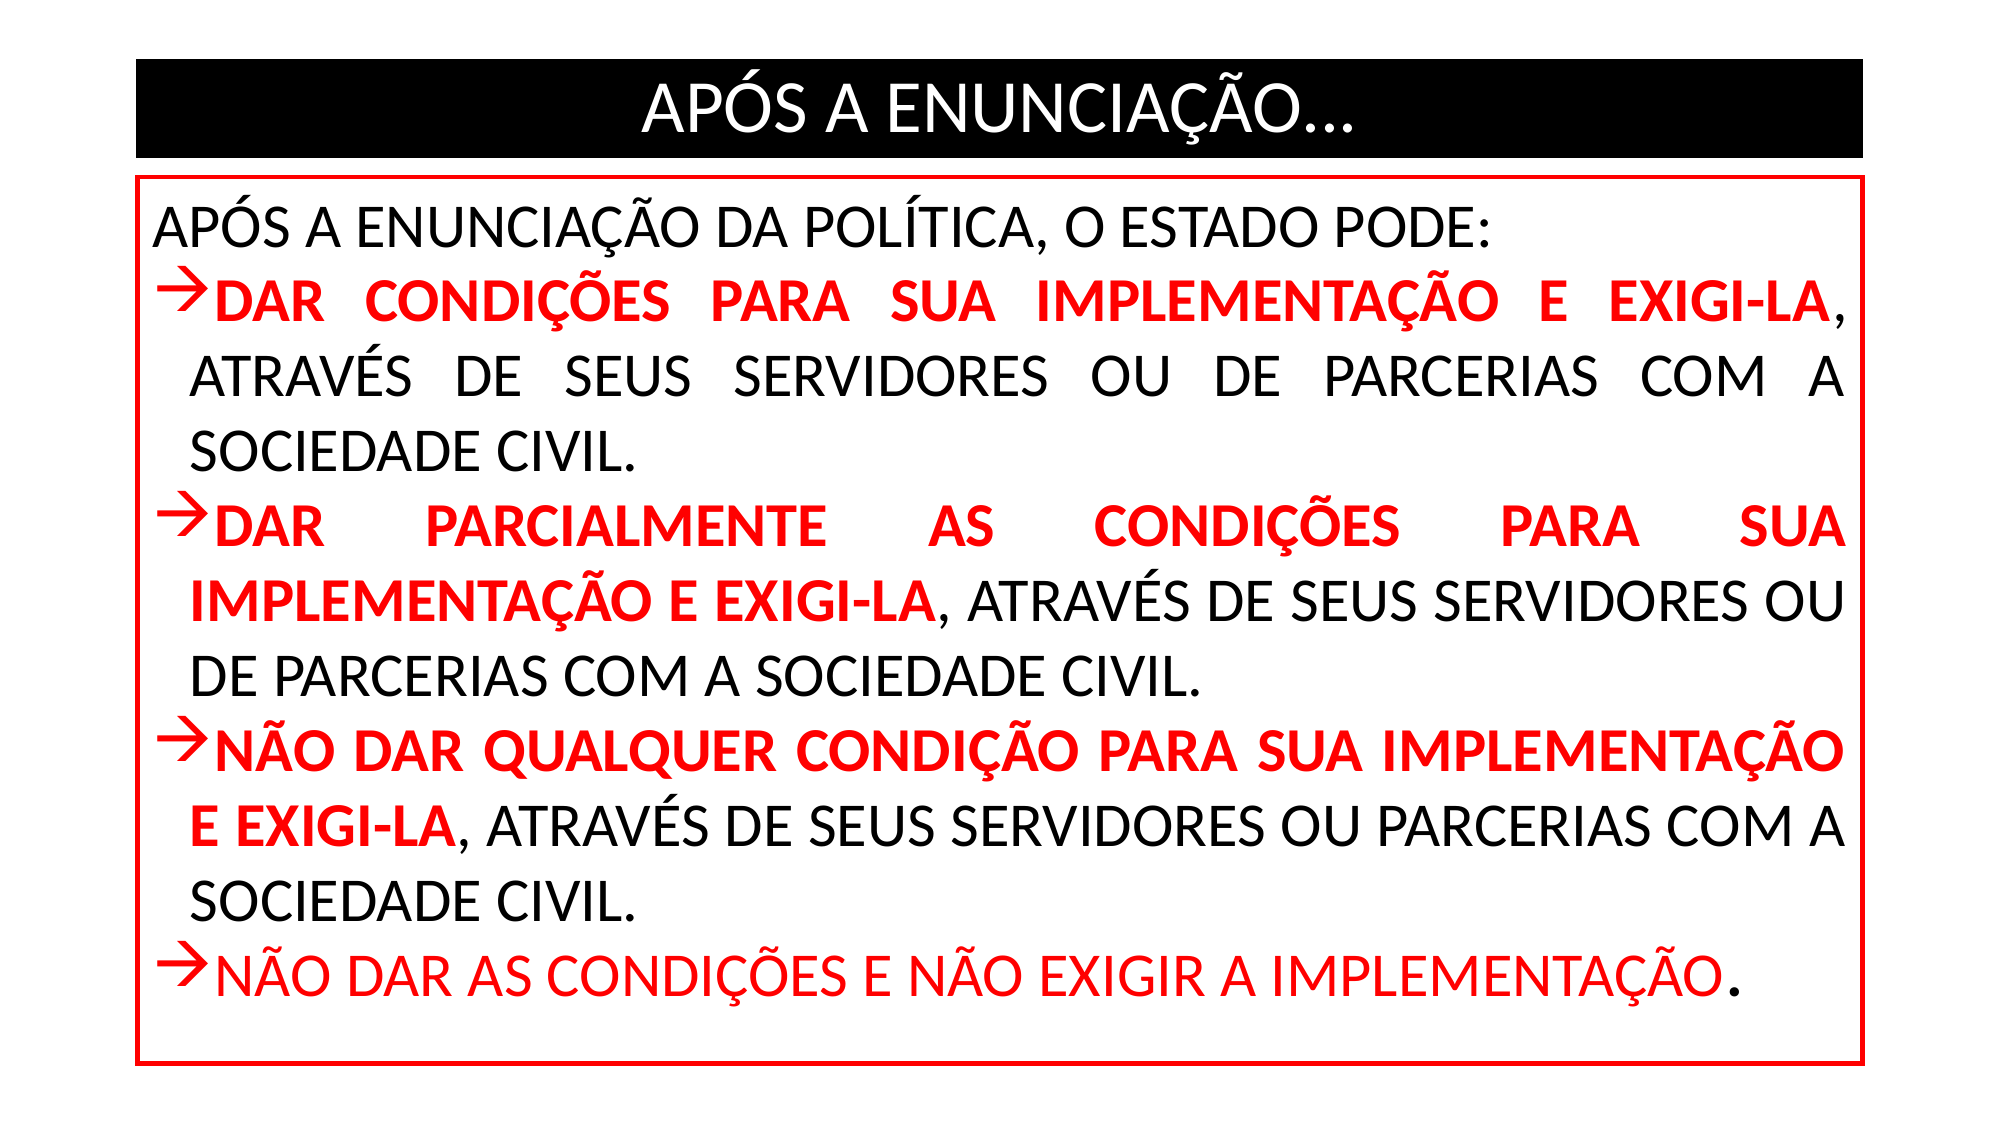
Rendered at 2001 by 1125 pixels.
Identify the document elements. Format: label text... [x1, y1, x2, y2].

title APÓS A ENUNCIAÇÃO... [136, 59, 1863, 158]
text_box APÓS A ENUNCIAÇÃO DA POLÍTICA, O ESTADO PODE: DAR CONDIÇÕES PARA SUA IMPLEMENTAÇÃO E EXIGI-LA, ATRAVÉS DE SEUS SERVIDORES OU DE PARCERIAS COM A SOCIEDADE CIVIL. DAR PARCIALMENTE AS CONDIÇÕES PARA SUA IMPLEMENTAÇÃO E EXIGI-LA, ATRAVÉS DE SEUS SERVIDORES OU DE PARCERIAS COM A SOCIEDADE CIVIL. NÃO DAR QUALQUER CONDIÇÃO PARA SUA IMPLEMENTAÇÃO E EXIGI-LA, ATRAVÉS DE SEUS SERVIDORES OU PARCERIAS COM A SOCIEDADE CIVIL. NÃO DAR AS CONDIÇÕES E NÃO EXIGIR A IMPLEMENTAÇÃO. [136, 176, 1863, 1064]
text_box [163, 236, 1842, 333]
text_box [142, 156, 1808, 314]
